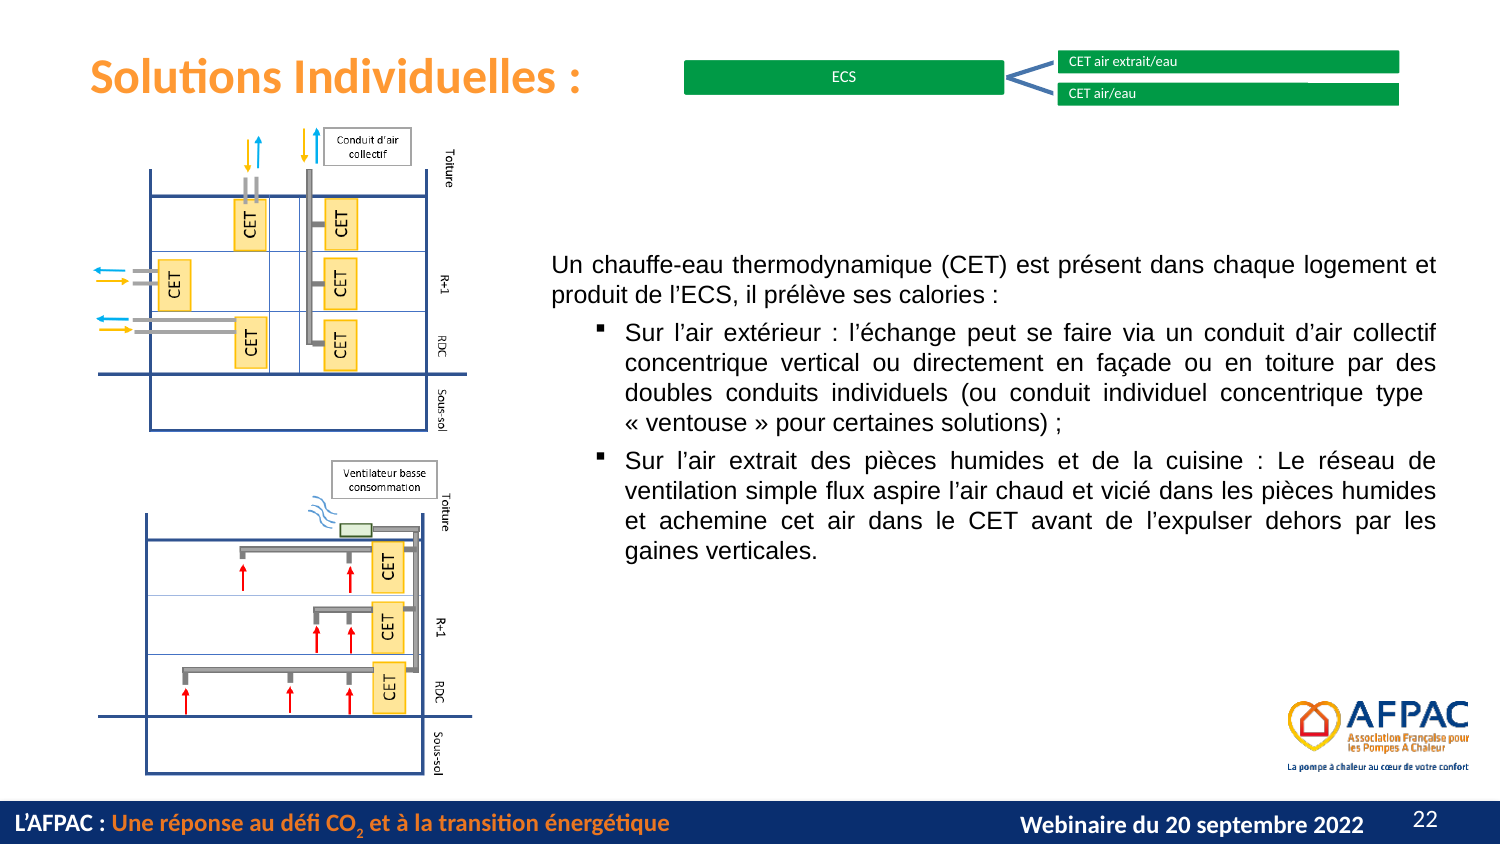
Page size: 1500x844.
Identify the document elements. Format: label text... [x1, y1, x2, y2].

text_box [681, 57, 1007, 98]
picture [89, 122, 468, 446]
text_box Un chauffe-eau thermodynamique (CET) est présent dans chaque logement et produit de l’ECS, il prélève ses calories : Sur l’air extérieur : l’échange peut se faire via un conduit d’air collectif concentrique vertical ou directement en façade ou en toiture par des doubles conduits individuels (ou conduit individuel concentrique type « ventouse » pour certaines solutions) ; Sur l’air extrait des pièces humides et de la cuisine : Le réseau de ventilation simple flux aspire l’air chaud et vicié dans les pièces humides et achemine cet air dans le CET avant de l’expulser dehors par les gaines verticales. [536, 241, 1454, 659]
picture [98, 452, 479, 787]
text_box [1055, 83, 1402, 108]
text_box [1055, 48, 1402, 76]
picture [1287, 701, 1469, 772]
title Solutions Individuelles : [75, 1, 1425, 143]
slide_number 21 [1103, 795, 1454, 841]
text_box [1004, 84, 1051, 88]
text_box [1005, 68, 1050, 72]
